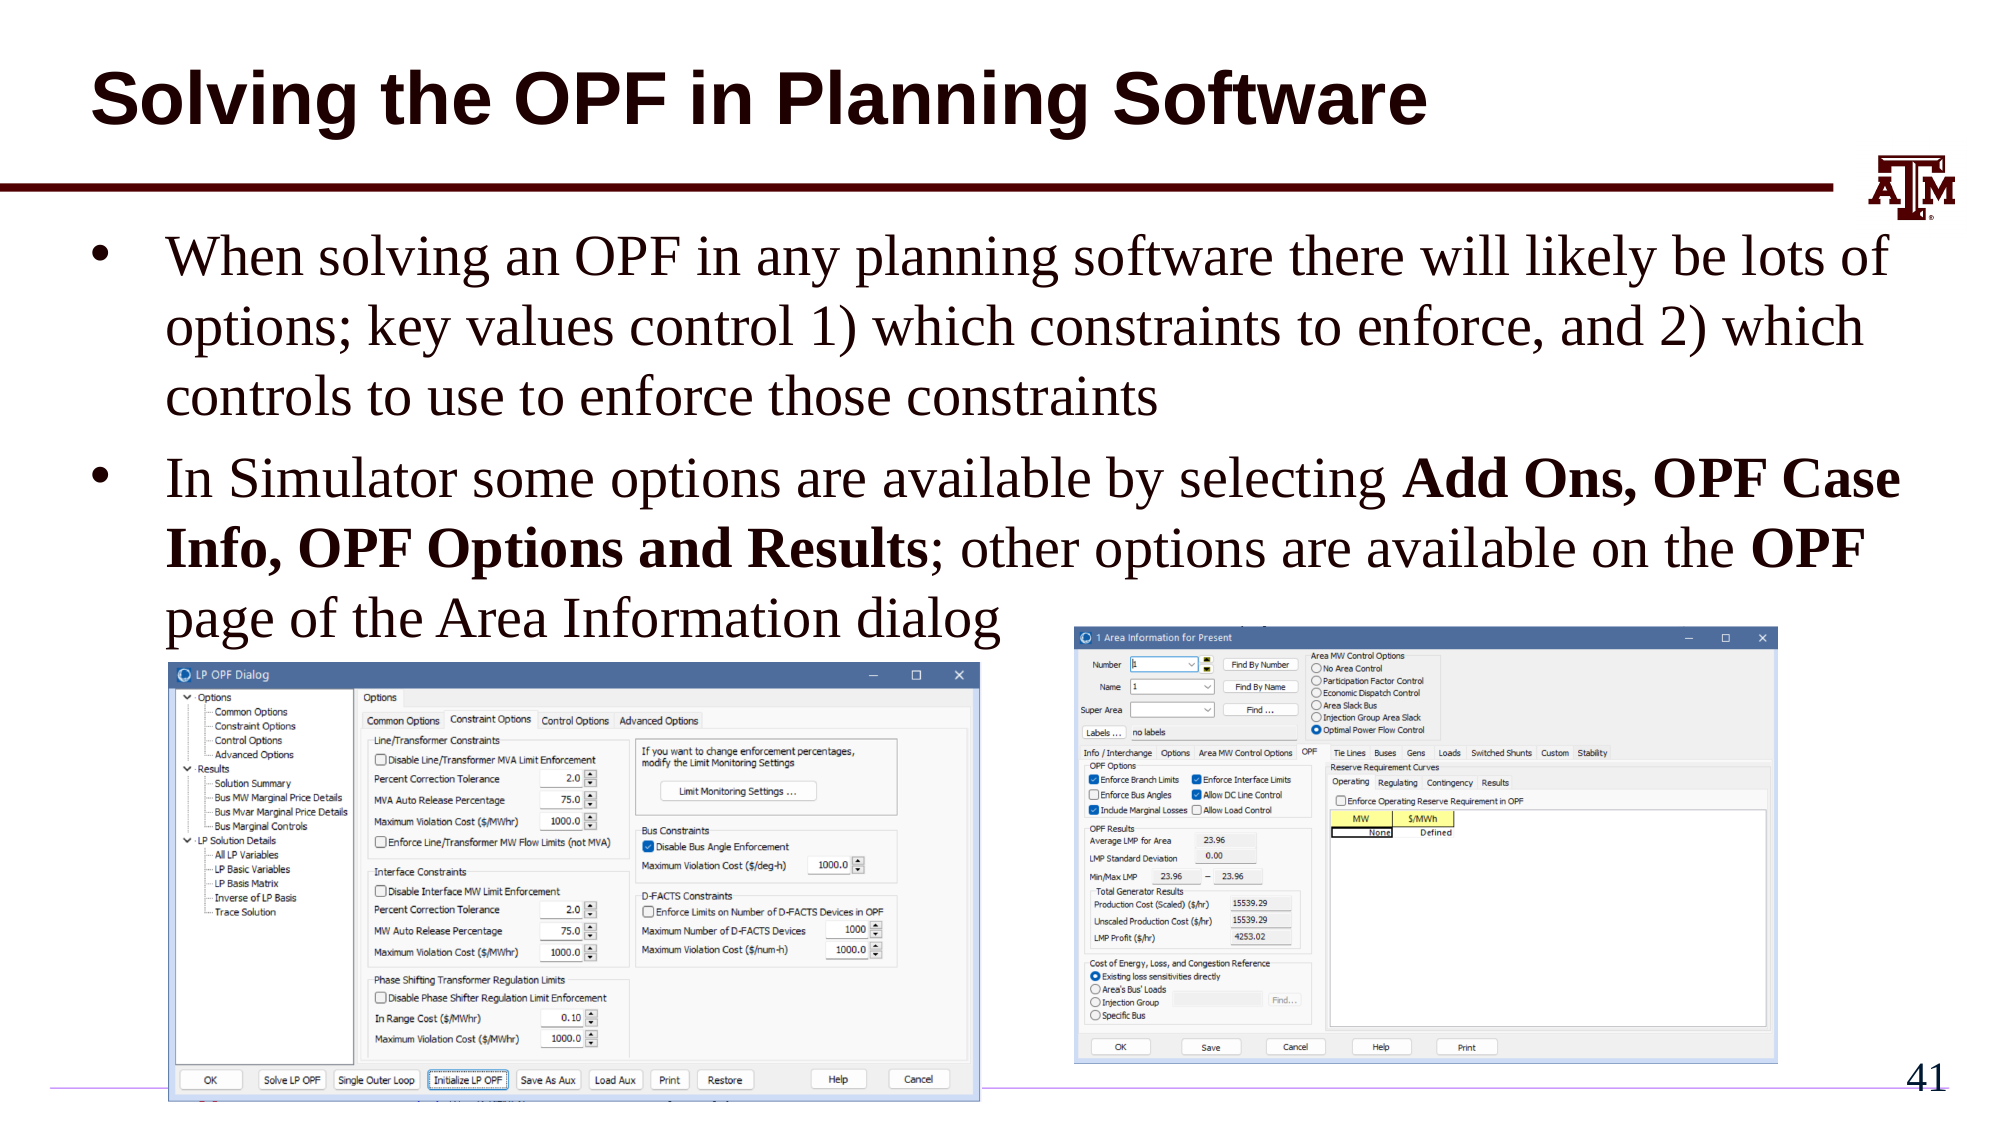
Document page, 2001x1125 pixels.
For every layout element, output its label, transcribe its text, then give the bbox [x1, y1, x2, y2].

list When solving an OPF in any planning software there will likely be lots of options; key values control 1) which constraints to enforce, and 2) which controls to use to enforce those constraints In Simulator some options are available by selecting Add Ons, OPF Case Info, OPF Options and Results; other options are available on the OPF page of the Area Information dialog [74, 209, 1929, 823]
text_box 40 [1862, 1037, 1964, 1113]
title Solving the OPF in Planning Software [74, 12, 1909, 188]
picture [1074, 625, 1778, 1065]
picture [168, 662, 982, 1103]
picture [1856, 137, 1967, 238]
